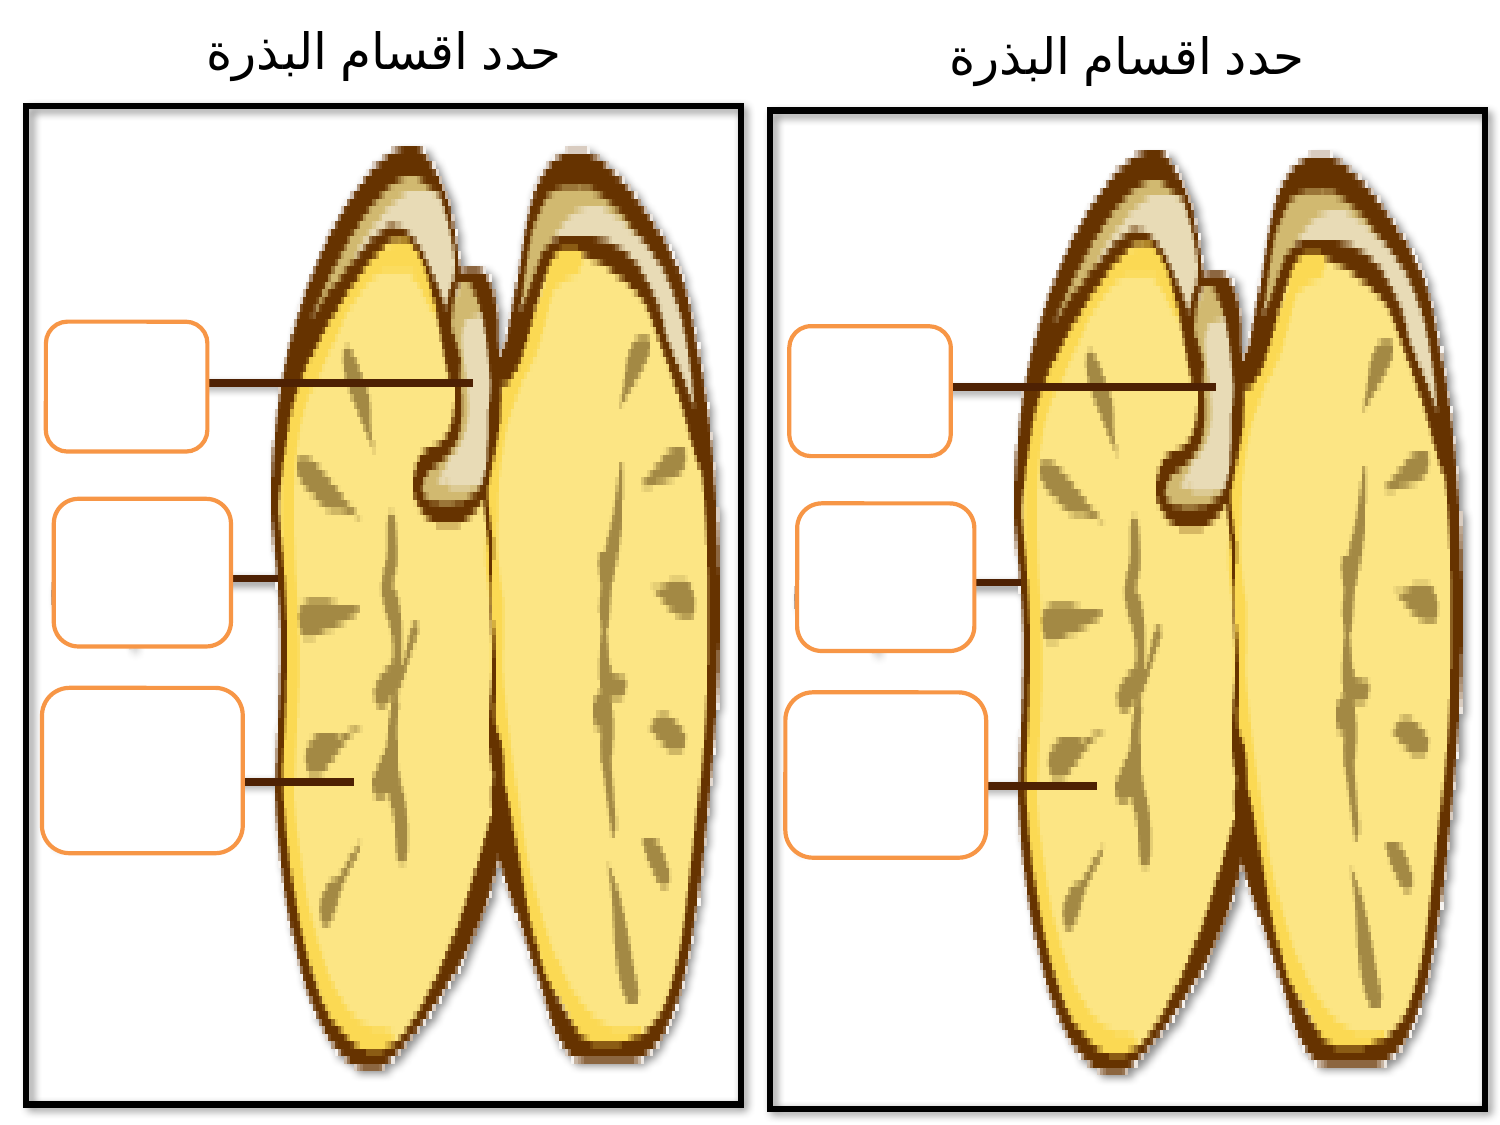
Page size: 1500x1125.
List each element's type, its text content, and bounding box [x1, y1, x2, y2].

picture [29, 108, 739, 1102]
text_box حدد اقسام البذرة [27, 12, 741, 88]
picture [772, 113, 1482, 1107]
text_box حدد اقسام البذرة [770, 16, 1484, 93]
